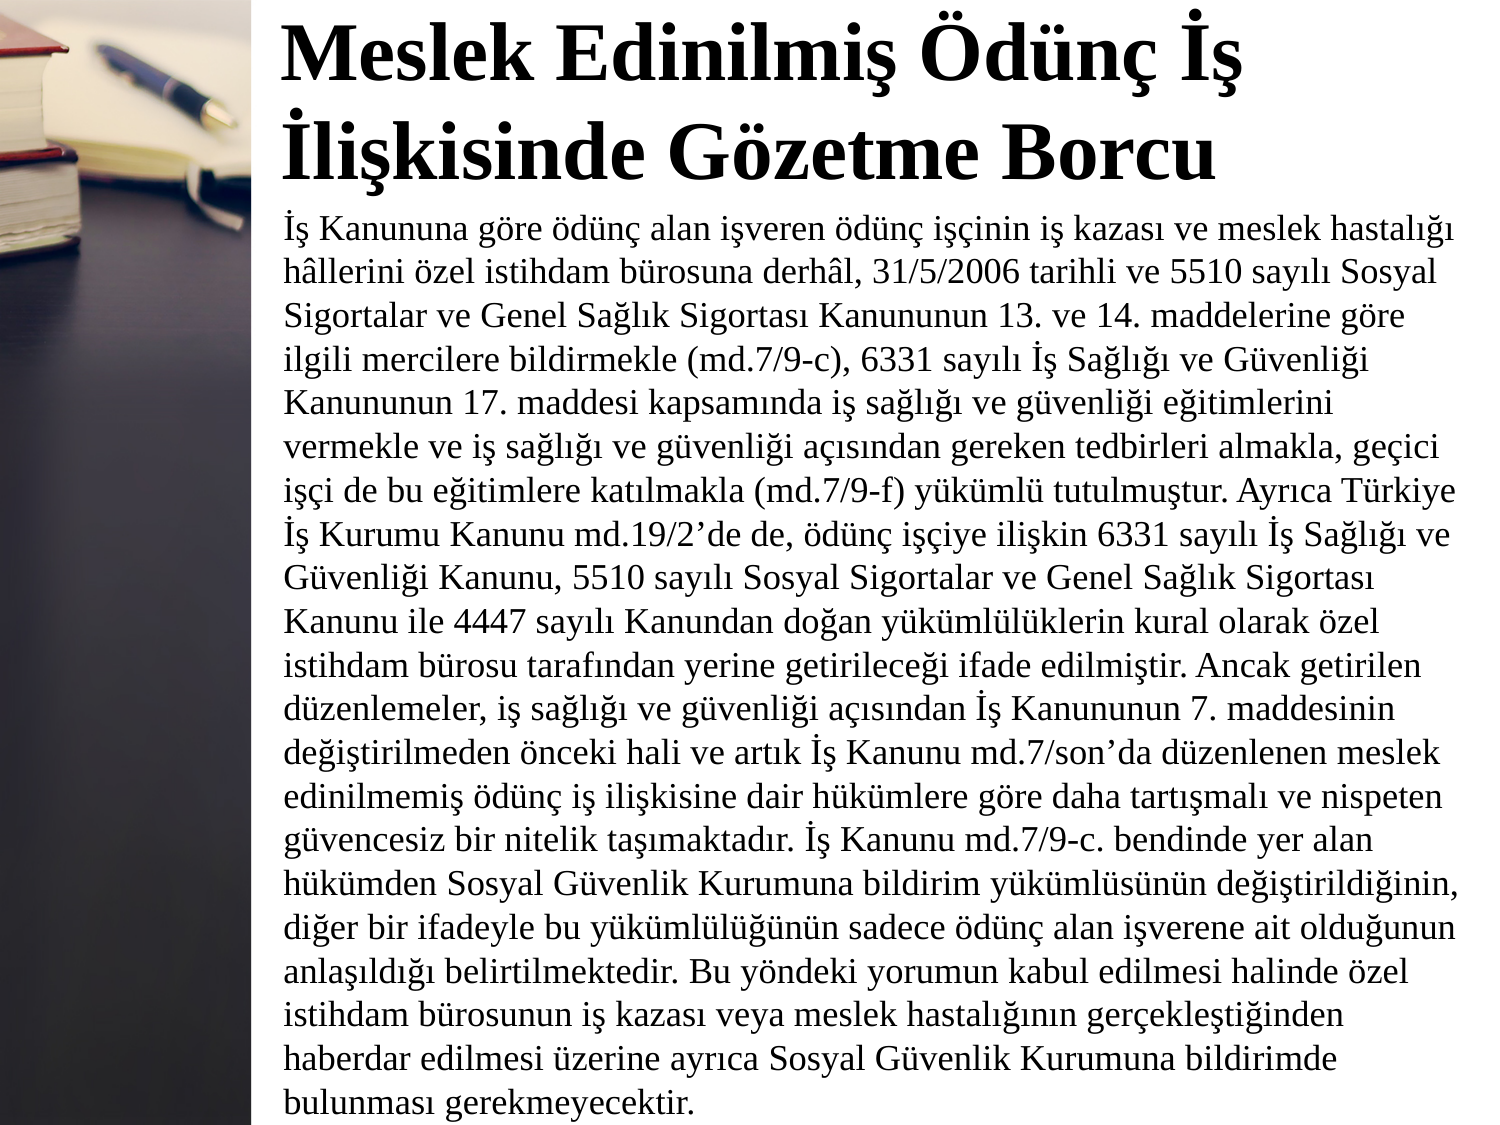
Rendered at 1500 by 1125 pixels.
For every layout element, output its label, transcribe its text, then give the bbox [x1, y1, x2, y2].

picture [0, 0, 1500, 1125]
title Meslek Edinilmiş Ödünç İş İlişkisinde Gözetme Borcu [265, 9, 1500, 185]
list İş Kanununa göre ödünç alan işveren ödünç işçinin iş kazası ve meslek hastalığı hâllerini özel istihdam bürosuna derhâl, 31/5/2006 tarihli ve 5510 sayılı Sosyal Sigortalar ve Genel Sağlık Sigortası Kanununun 13. ve 14. maddelerine göre ilgili mercilere bildirmekle (md.7/9-c), 6331 sayılı İş Sağlığı ve Güvenliği Kanununun 17. maddesi kapsamında iş sağlığı ve güvenliği eğitimlerini vermekle ve iş sağlığı ve güvenliği açısından gereken tedbirleri almakla, geçici işçi de bu eğitimlere katılmakla (md.7/9-f) yükümlü tutulmuştur. Ayrıca Türkiye İş Kurumu Kanunu md.19/2’de de, ödünç işçiye ilişkin 6331 sayılı İş Sağlığı ve Güvenliği Kanunu, 5510 sayılı Sosyal Sigortalar ve Genel Sağlık Sigortası Kanunu ile 4447 sayılı Kanundan doğan yükümlülüklerin kural olarak özel istihdam bürosu tarafından yerine getirileceği ifade edilmiştir. Ancak getirilen düzenlemeler, iş sağlığı ve güvenliği açısından İş Kanununun 7. maddesinin değiştirilmeden önceki hali ve artık İş Kanunu md.7/son’da düzenlenen meslek edinilmemiş ödünç iş ilişkisine dair hükümlere göre daha tartışmalı ve nispeten güvencesiz bir nitelik taşımaktadır. İş Kanunu md.7/9-c. bendinde yer alan hükümden Sosyal Güvenlik Kurumuna bildirim yükümlüsünün değiştirildiğinin, diğer bir ifadeyle bu yükümlülüğünün sadece ödünç alan işverene ait olduğunun anlaşıldığı belirtilmektedir. Bu yöndeki yorumun kabul edilmesi halinde özel istihdam bürosunun iş kazası veya meslek hastalığının gerçekleştiğinden haberdar edilmesi üzerine ayrıca Sosyal Güvenlik Kurumuna bildirimde bulunması gerekmeyecektir. [218, 196, 1483, 1094]
